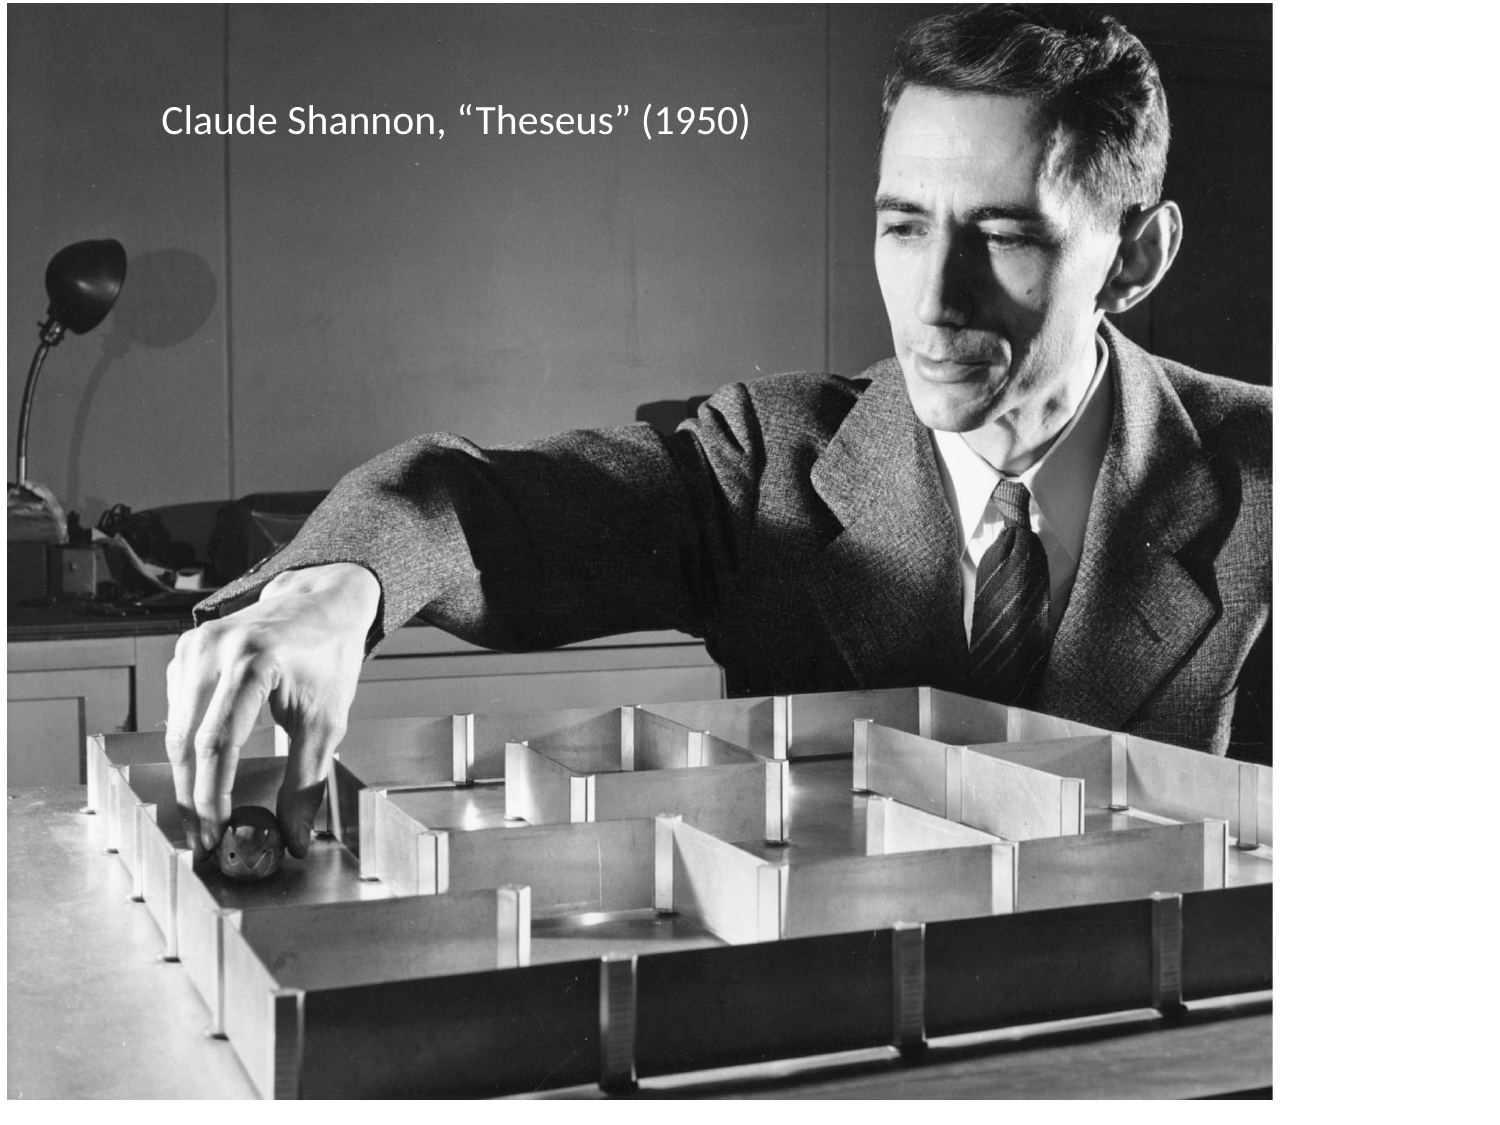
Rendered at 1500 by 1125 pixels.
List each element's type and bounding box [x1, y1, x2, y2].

picture [6, 2, 1273, 1101]
